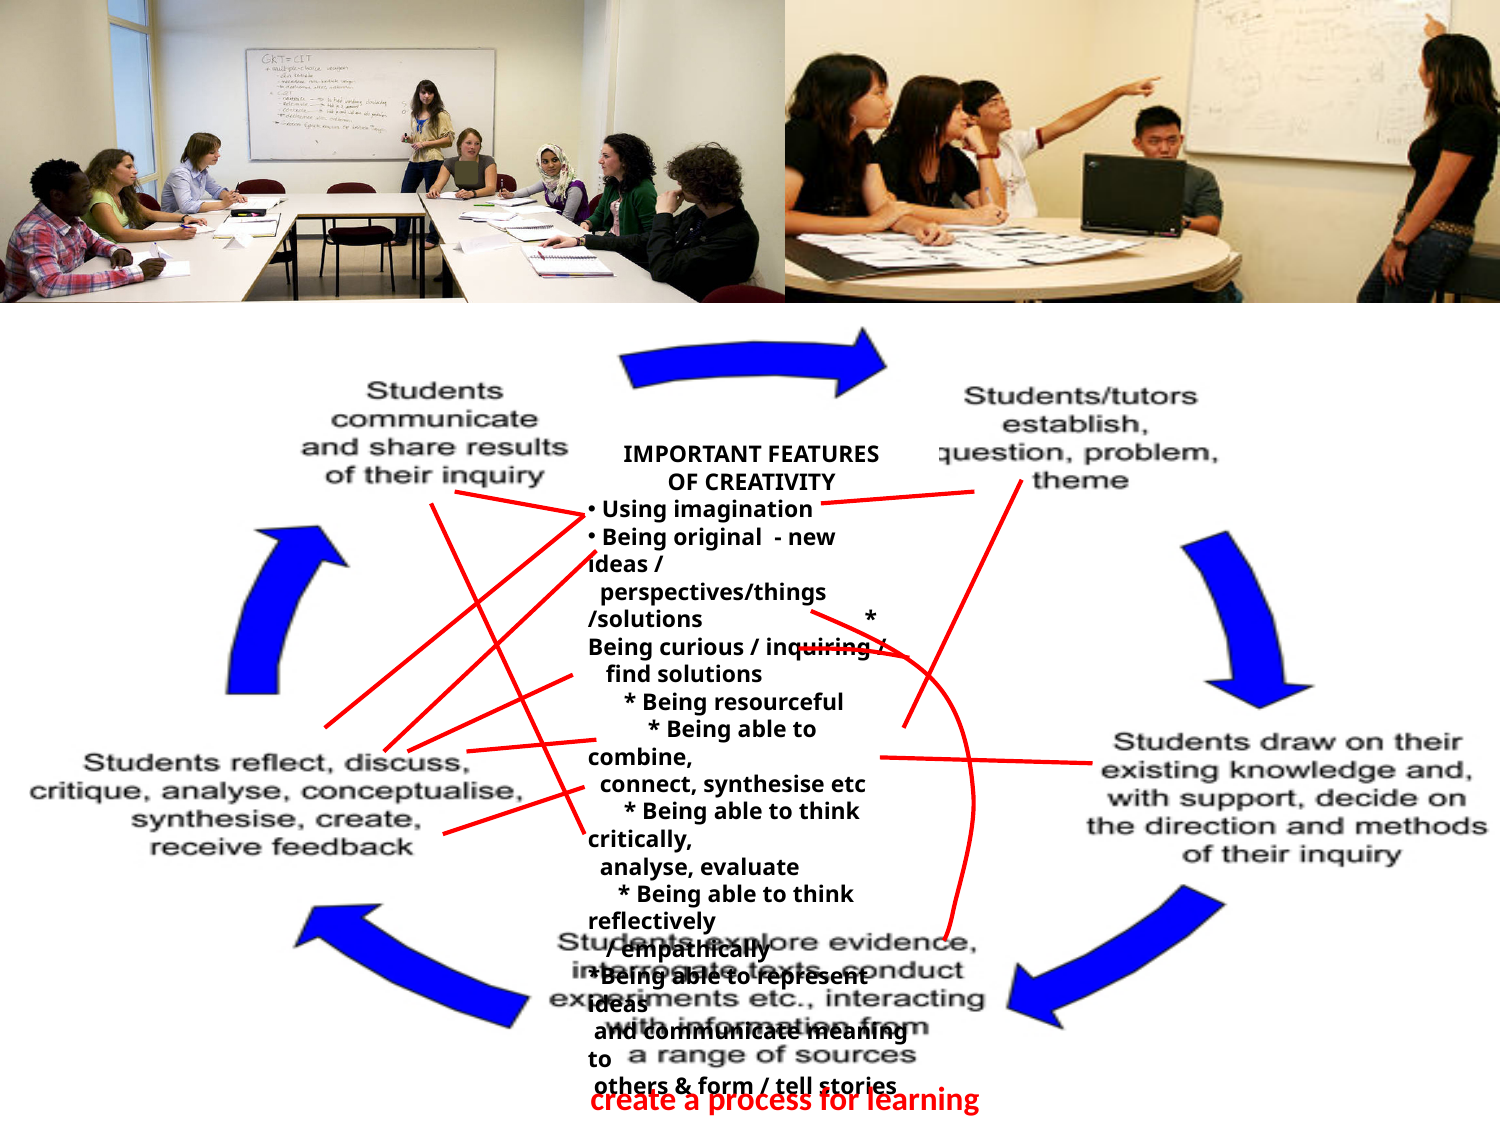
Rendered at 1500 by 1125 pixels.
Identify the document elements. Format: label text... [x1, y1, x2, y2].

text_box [430, 761, 585, 835]
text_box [454, 491, 585, 514]
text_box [407, 735, 573, 752]
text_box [820, 491, 975, 504]
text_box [442, 786, 585, 835]
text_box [903, 479, 1022, 729]
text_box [879, 757, 1093, 764]
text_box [466, 739, 597, 752]
text_box create a process for learning [575, 1080, 995, 1125]
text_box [430, 503, 449, 513]
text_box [383, 735, 402, 752]
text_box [324, 514, 585, 729]
picture [29, 326, 1500, 1071]
picture [0, 0, 1500, 303]
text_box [580, 550, 597, 739]
